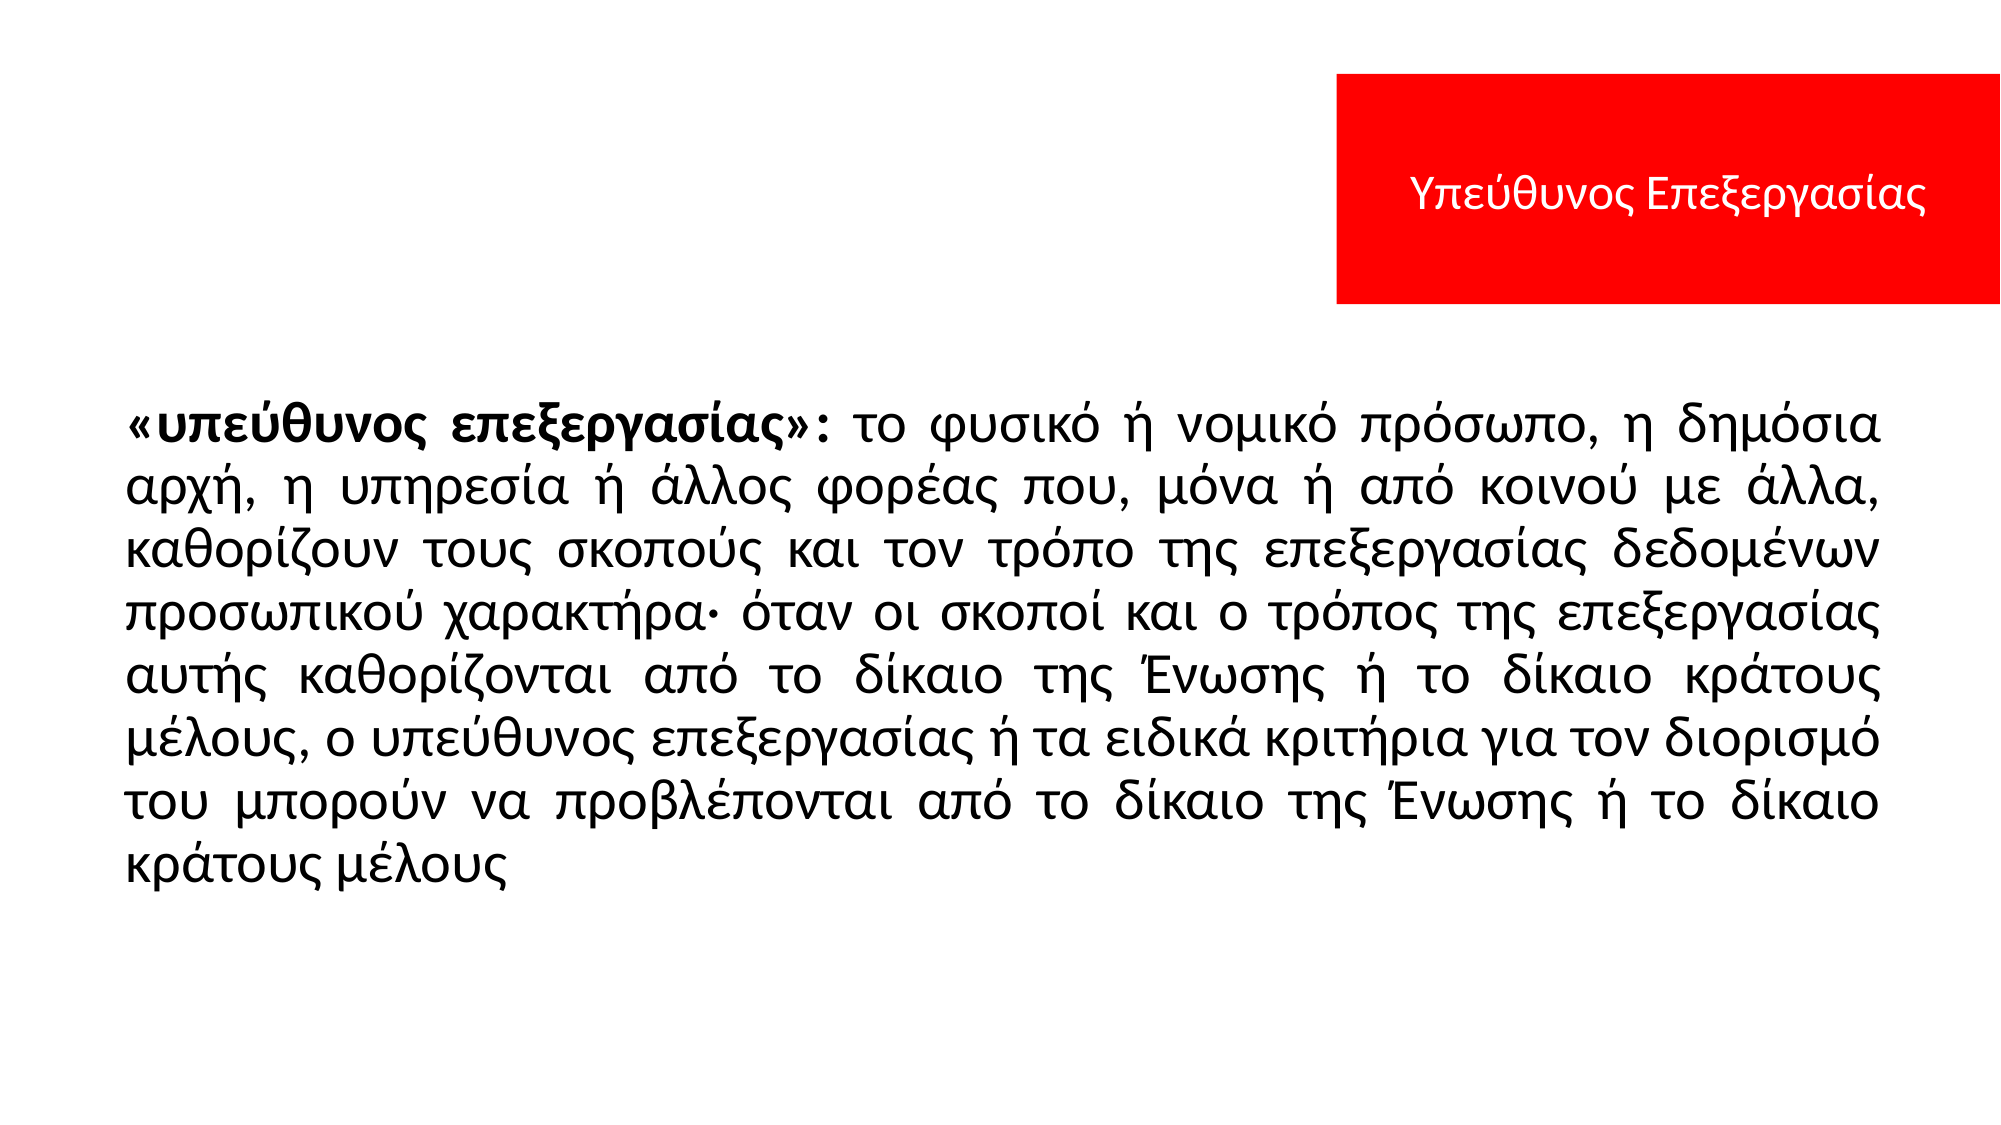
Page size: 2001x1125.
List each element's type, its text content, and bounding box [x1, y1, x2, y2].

text_box Υπεύθυνος Επεξεργασίας [1336, 73, 2000, 305]
text_box «υπεύθυνος επεξεργασίας»: το φυσικό ή νομικό πρόσωπο, η δημόσια αρχή, η υπηρεσία ή άλλος φορέας που, μόνα ή από κοινού με άλλα, καθορίζουν τους σκοπούς και τον τρόπο της επεξεργασίας δεδομένων προσωπικού χαρακτήρα· όταν οι σκοποί και ο τρόπος της επεξεργασίας αυτής καθορίζονται από το δίκαιο της Ένωσης ή το δίκαιο κράτους μέλους, ο υπεύθυνος επεξεργασίας ή τα ειδικά κριτήρια για τον διορισμό του μπορούν να προβλέπονται από το δίκαιο της Ένωσης ή το δίκαιο κράτους μέλους [111, 384, 1898, 1030]
